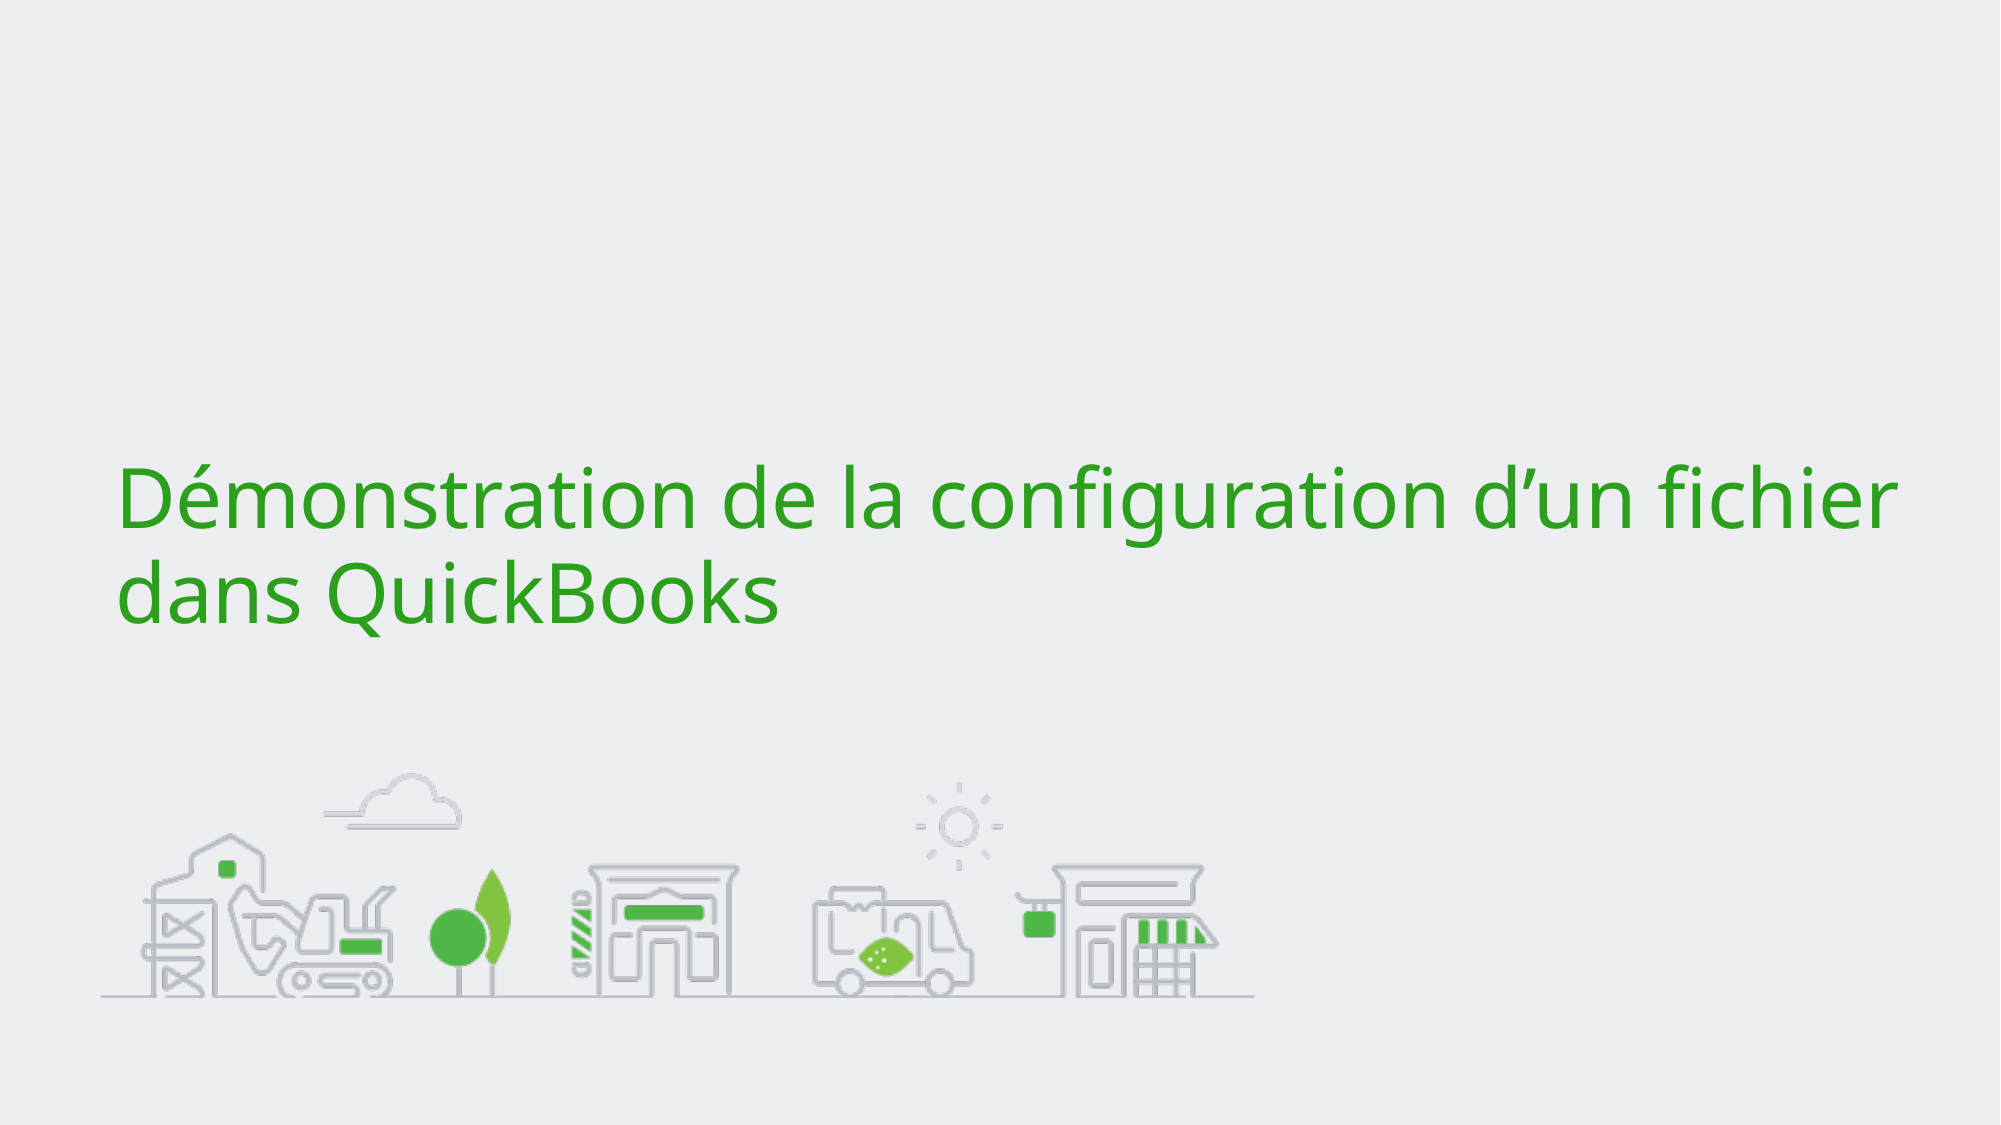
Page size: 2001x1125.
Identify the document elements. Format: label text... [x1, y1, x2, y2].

picture [99, 772, 1255, 998]
text_box Démonstration de la configuration d’un fichier dans QuickBooks [100, 388, 1920, 707]
